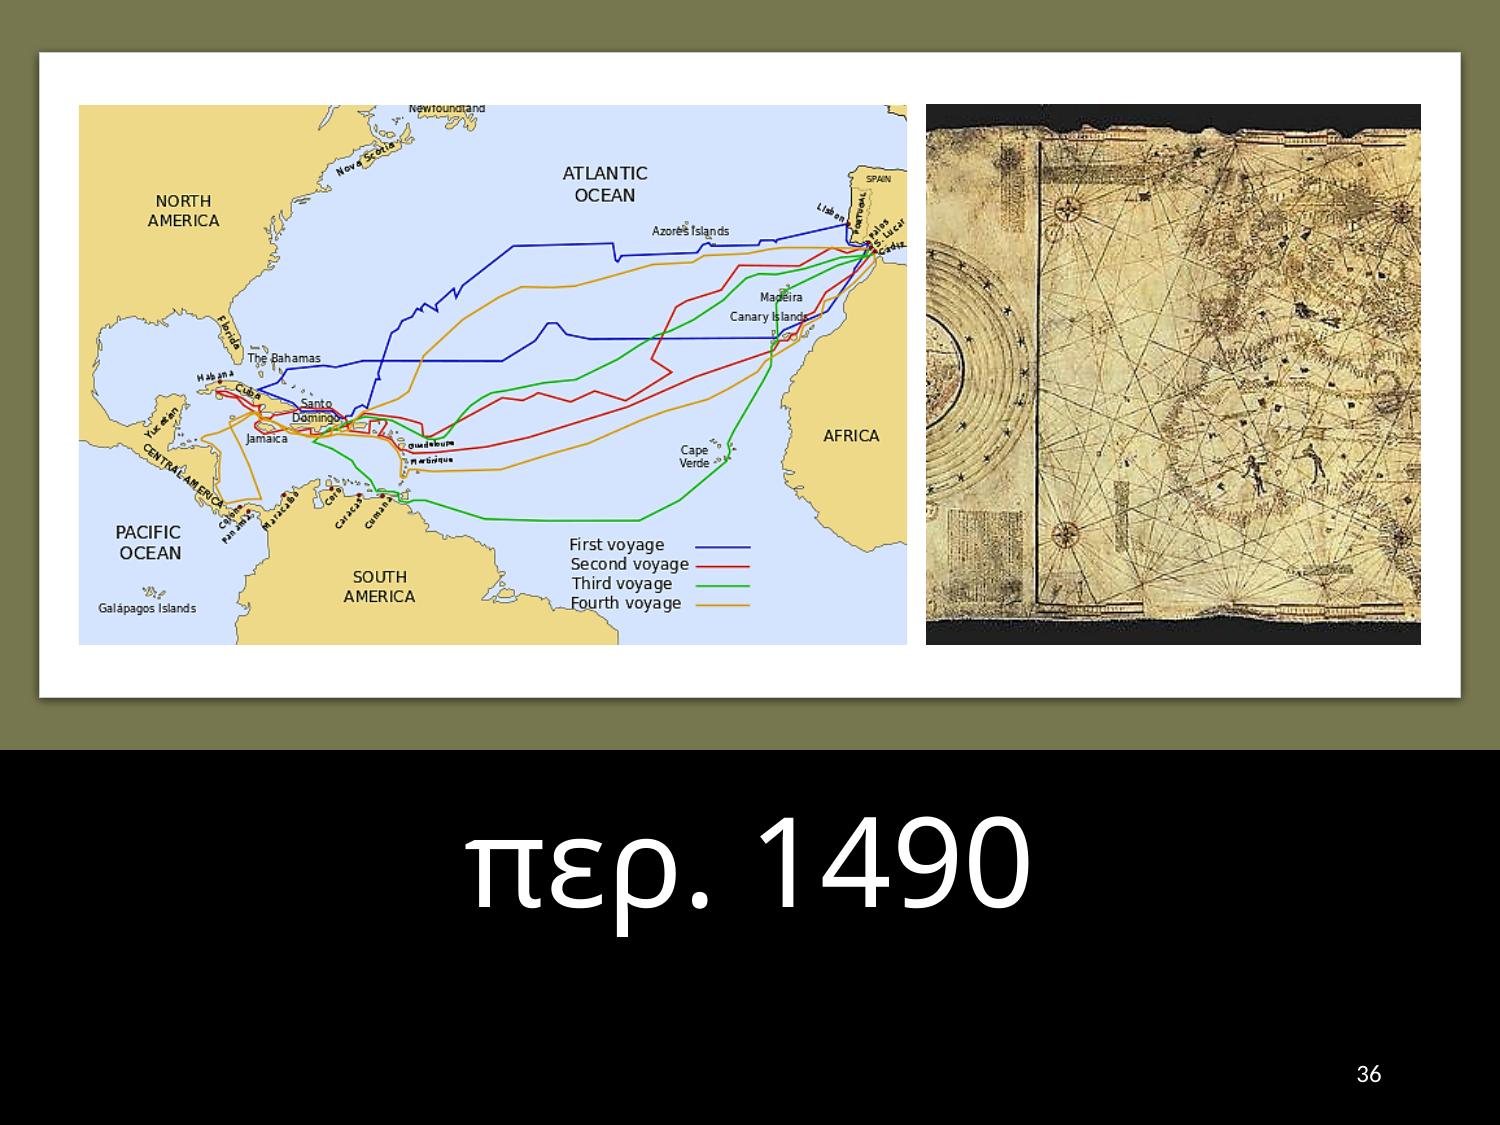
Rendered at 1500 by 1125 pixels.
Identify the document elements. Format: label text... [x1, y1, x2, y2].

slide_number 36 [1059, 1042, 1397, 1103]
text_box περ. 1490 [121, 761, 1379, 942]
picture [78, 104, 908, 645]
picture [926, 104, 1421, 645]
text_box [0, 0, 1500, 751]
text_box [38, 52, 1461, 698]
